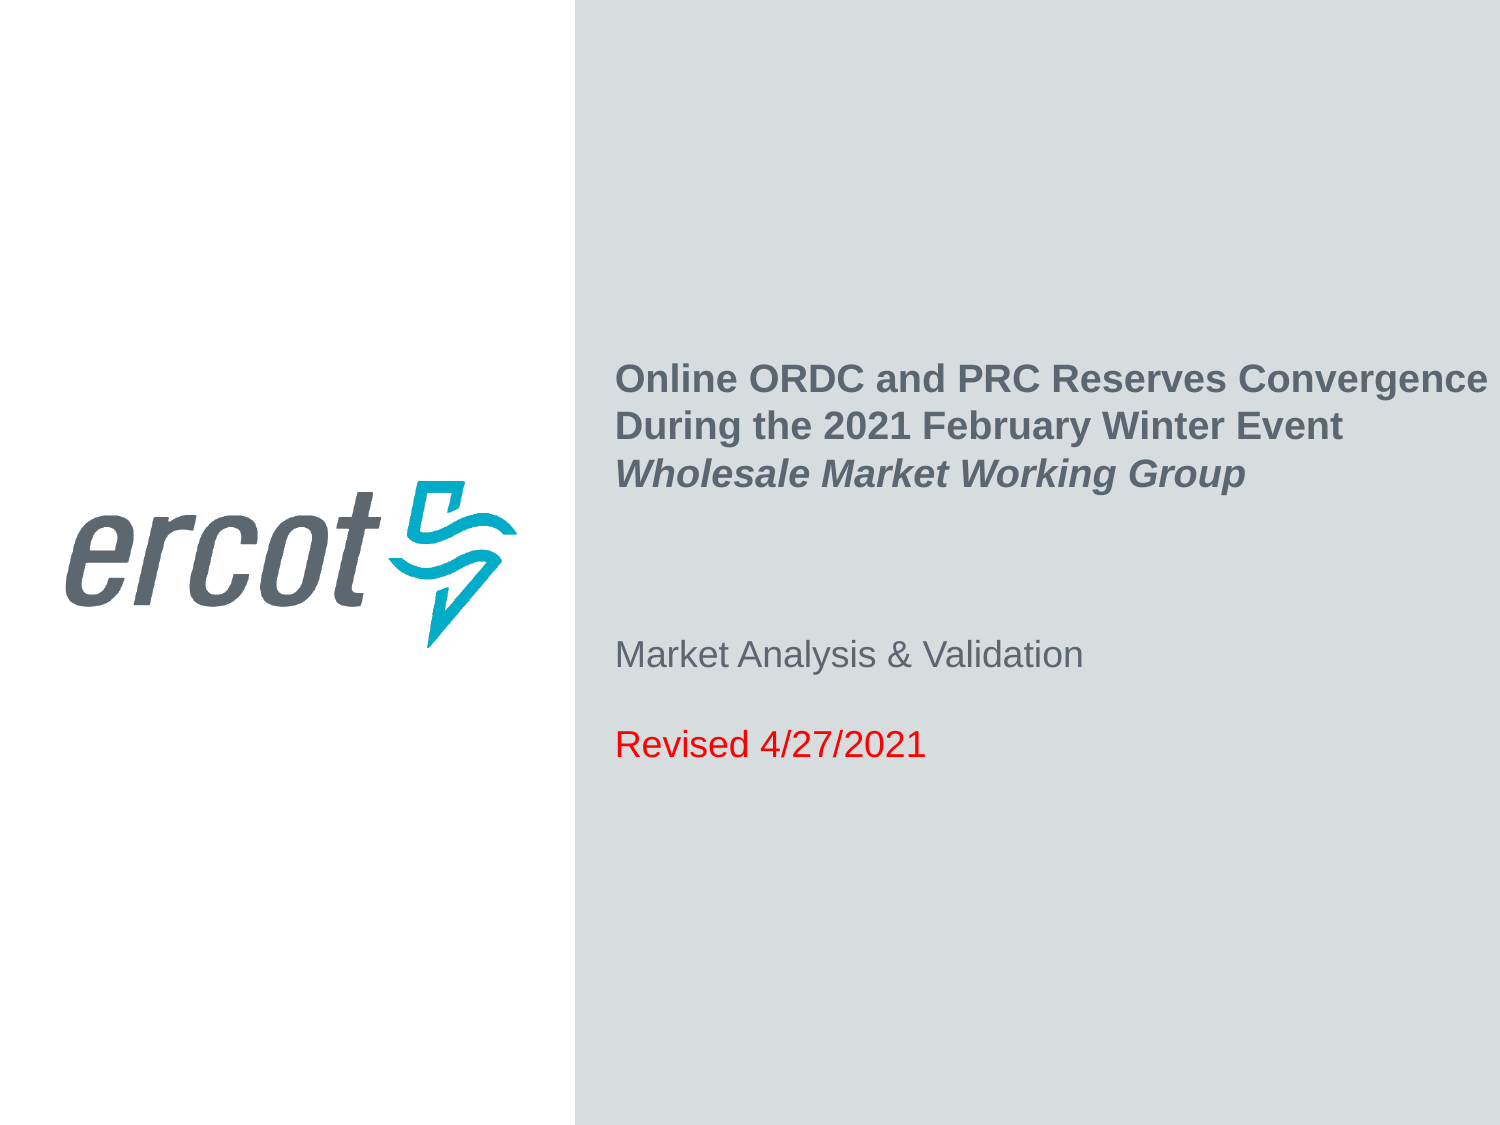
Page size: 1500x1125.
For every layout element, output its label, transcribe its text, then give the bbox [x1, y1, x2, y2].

text_box Online ORDC and PRC Reserves Convergence During the 2021 February Winter Event Wholesale Market Working Group Market Analysis & Validation Revised 4/27/2021 [600, 345, 1500, 773]
picture [56, 471, 525, 654]
